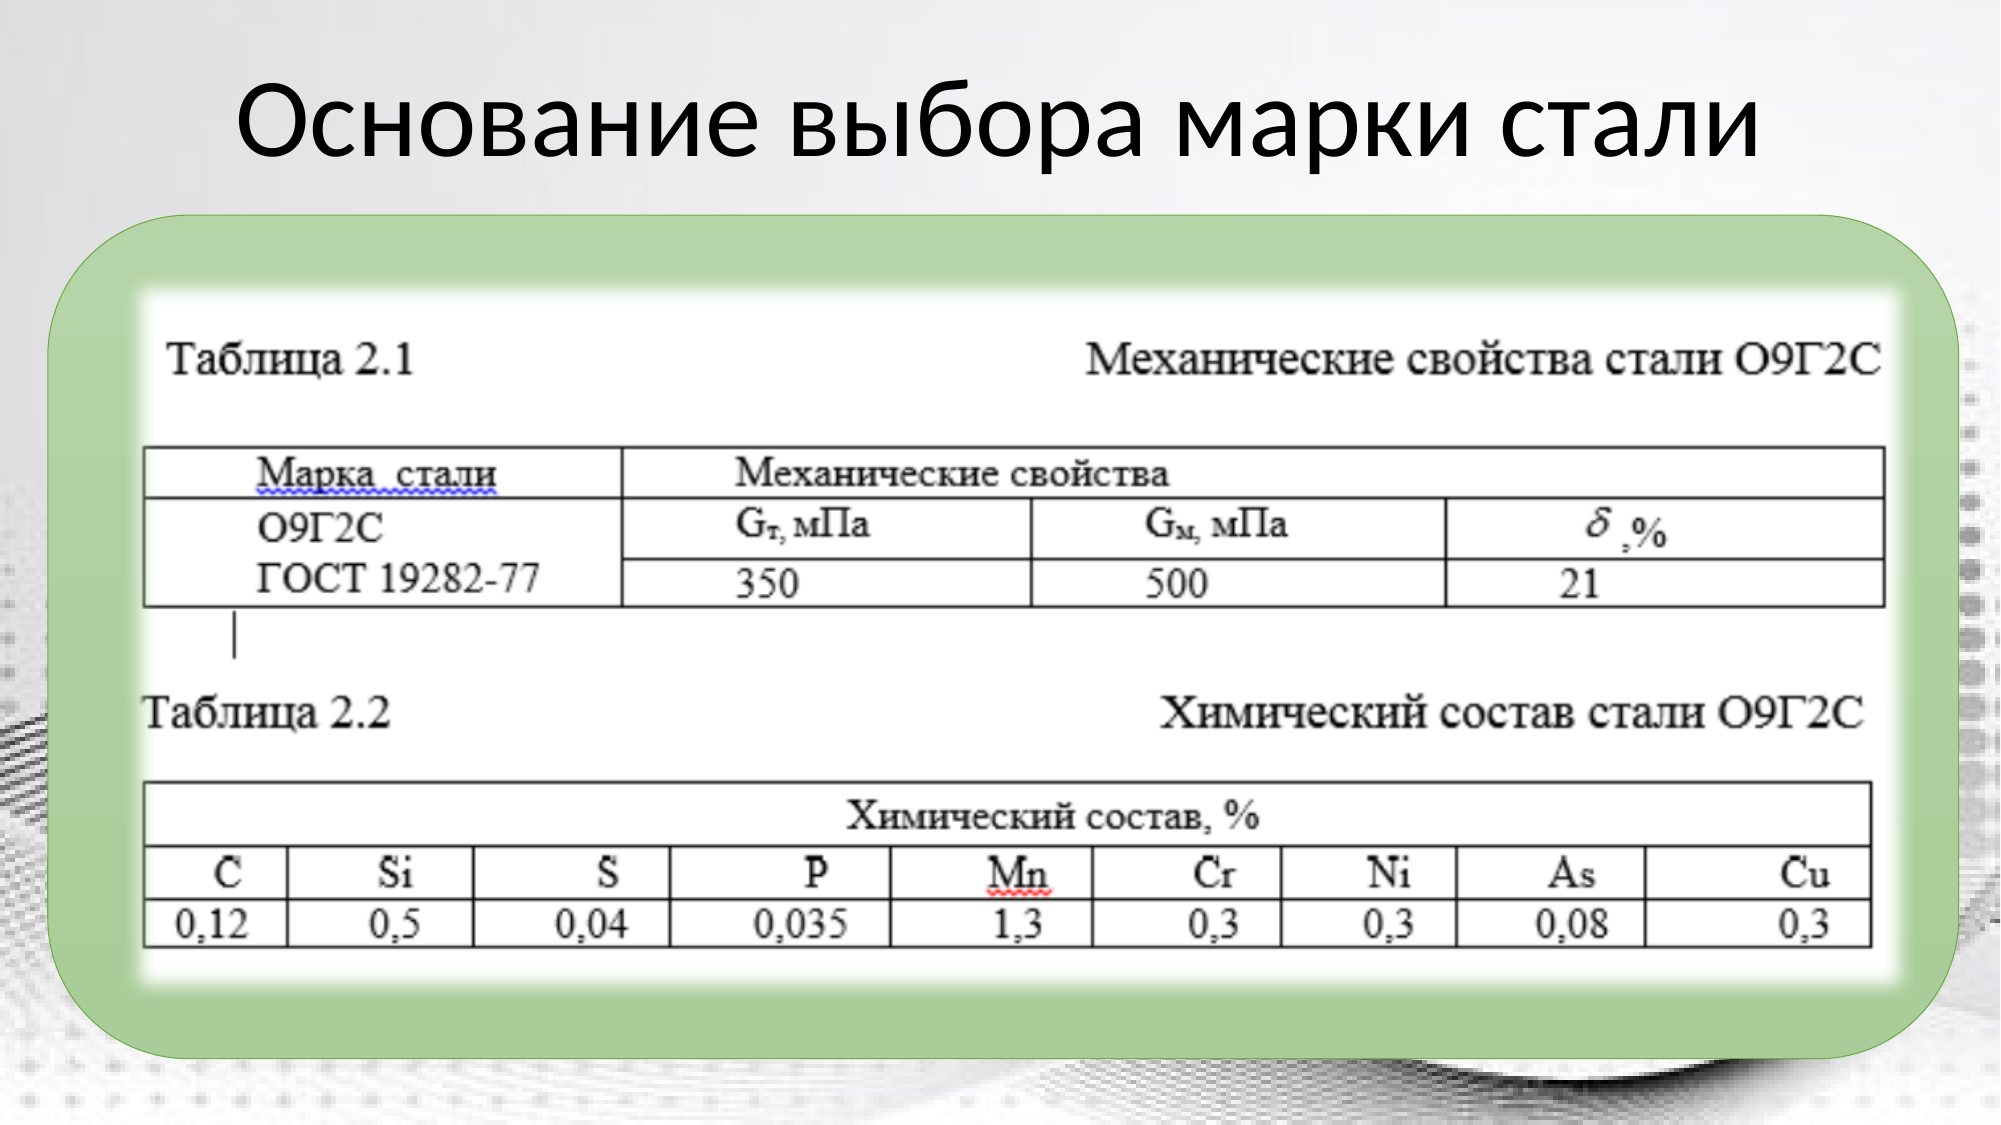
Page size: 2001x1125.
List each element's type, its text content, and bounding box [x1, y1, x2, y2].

picture [0, 0, 2001, 1125]
text_box Основание выбора марки стали [220, 36, 1780, 187]
text_box [47, 214, 1960, 1060]
